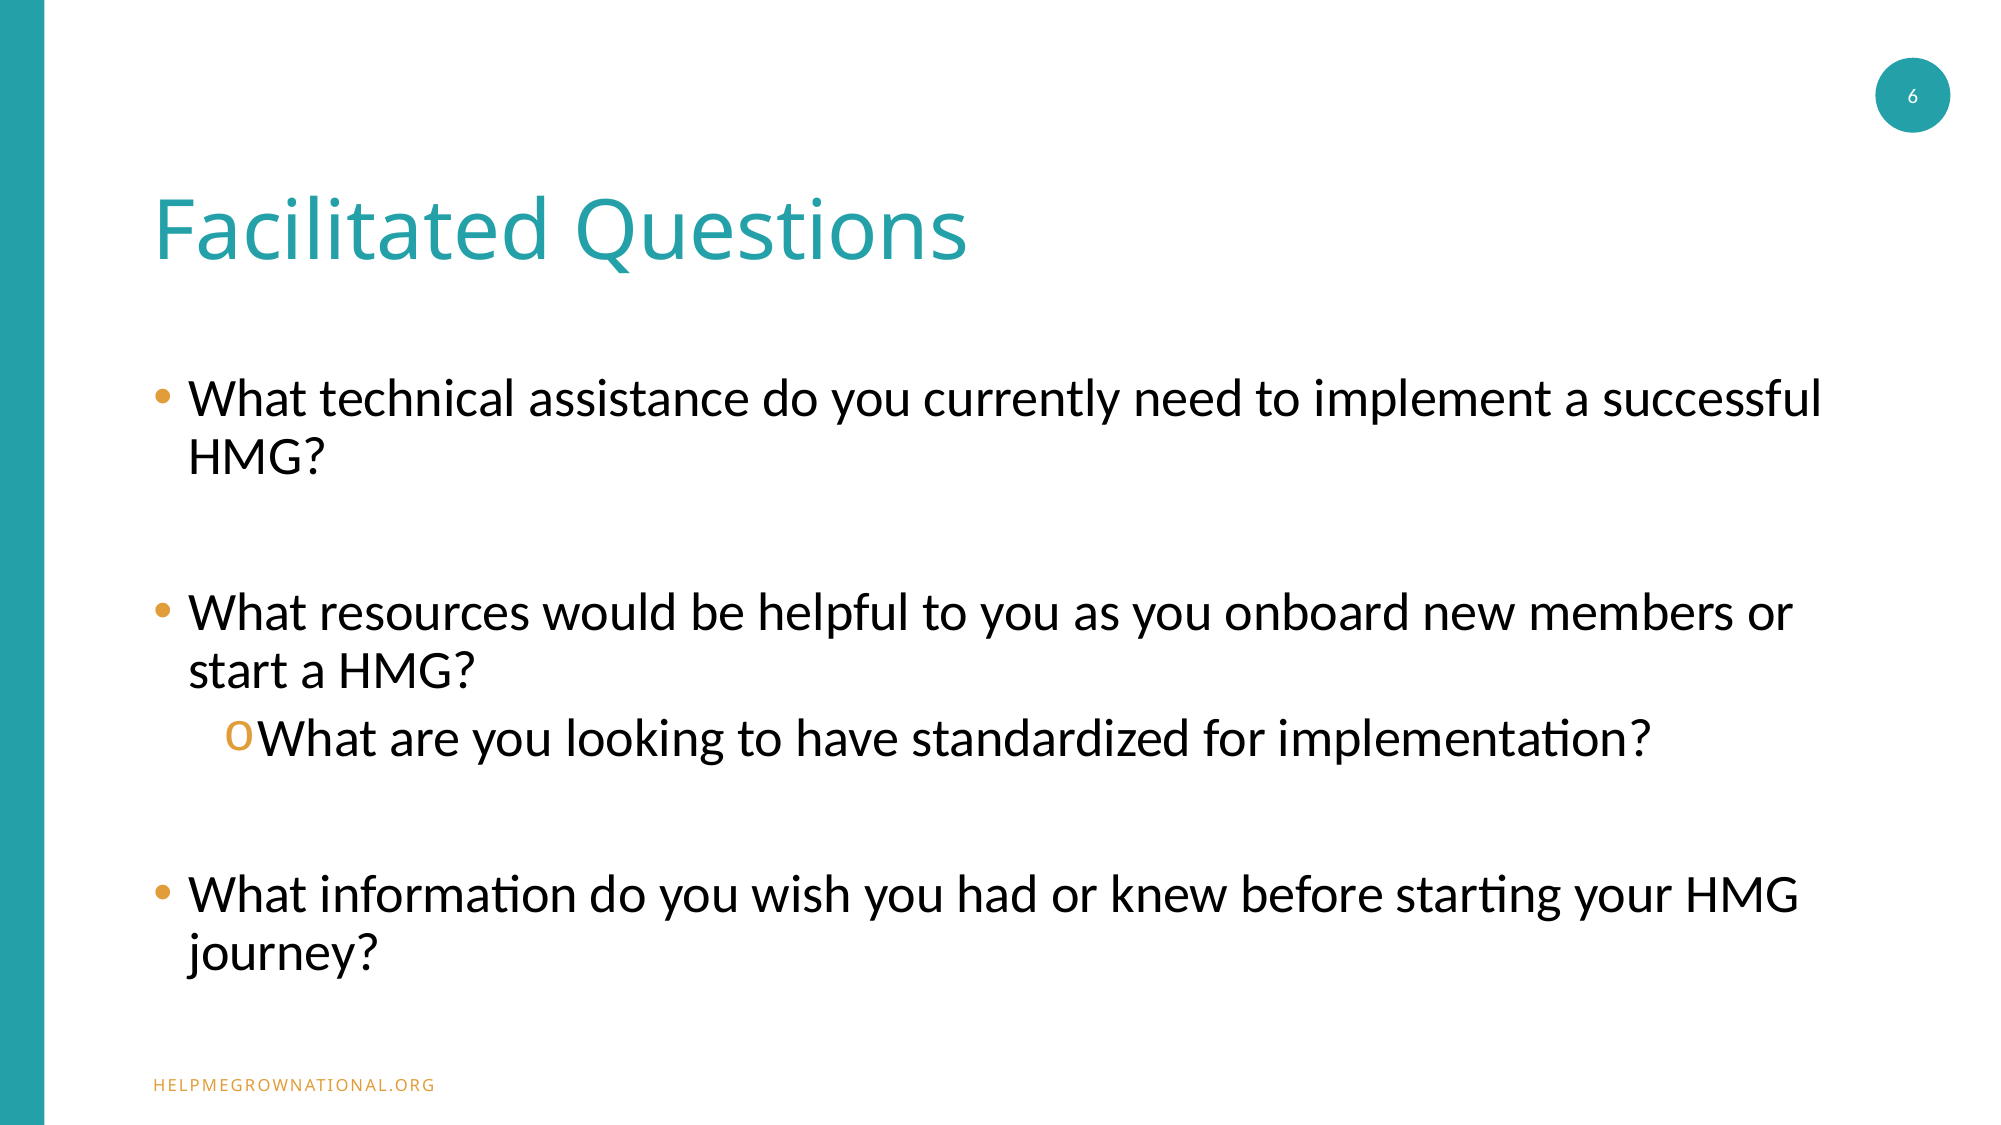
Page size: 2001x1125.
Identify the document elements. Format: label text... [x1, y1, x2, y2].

list What technical assistance do you currently need to implement a successful HMG? What resources would be helpful to you as you onboard new members or start a HMG? What are you looking to have standardized for implementation? What information do you wish you had or knew before starting your HMG journey? [138, 296, 1863, 995]
title Facilitated Questions [137, 179, 1863, 261]
slide_number 6 [1883, 65, 1942, 126]
